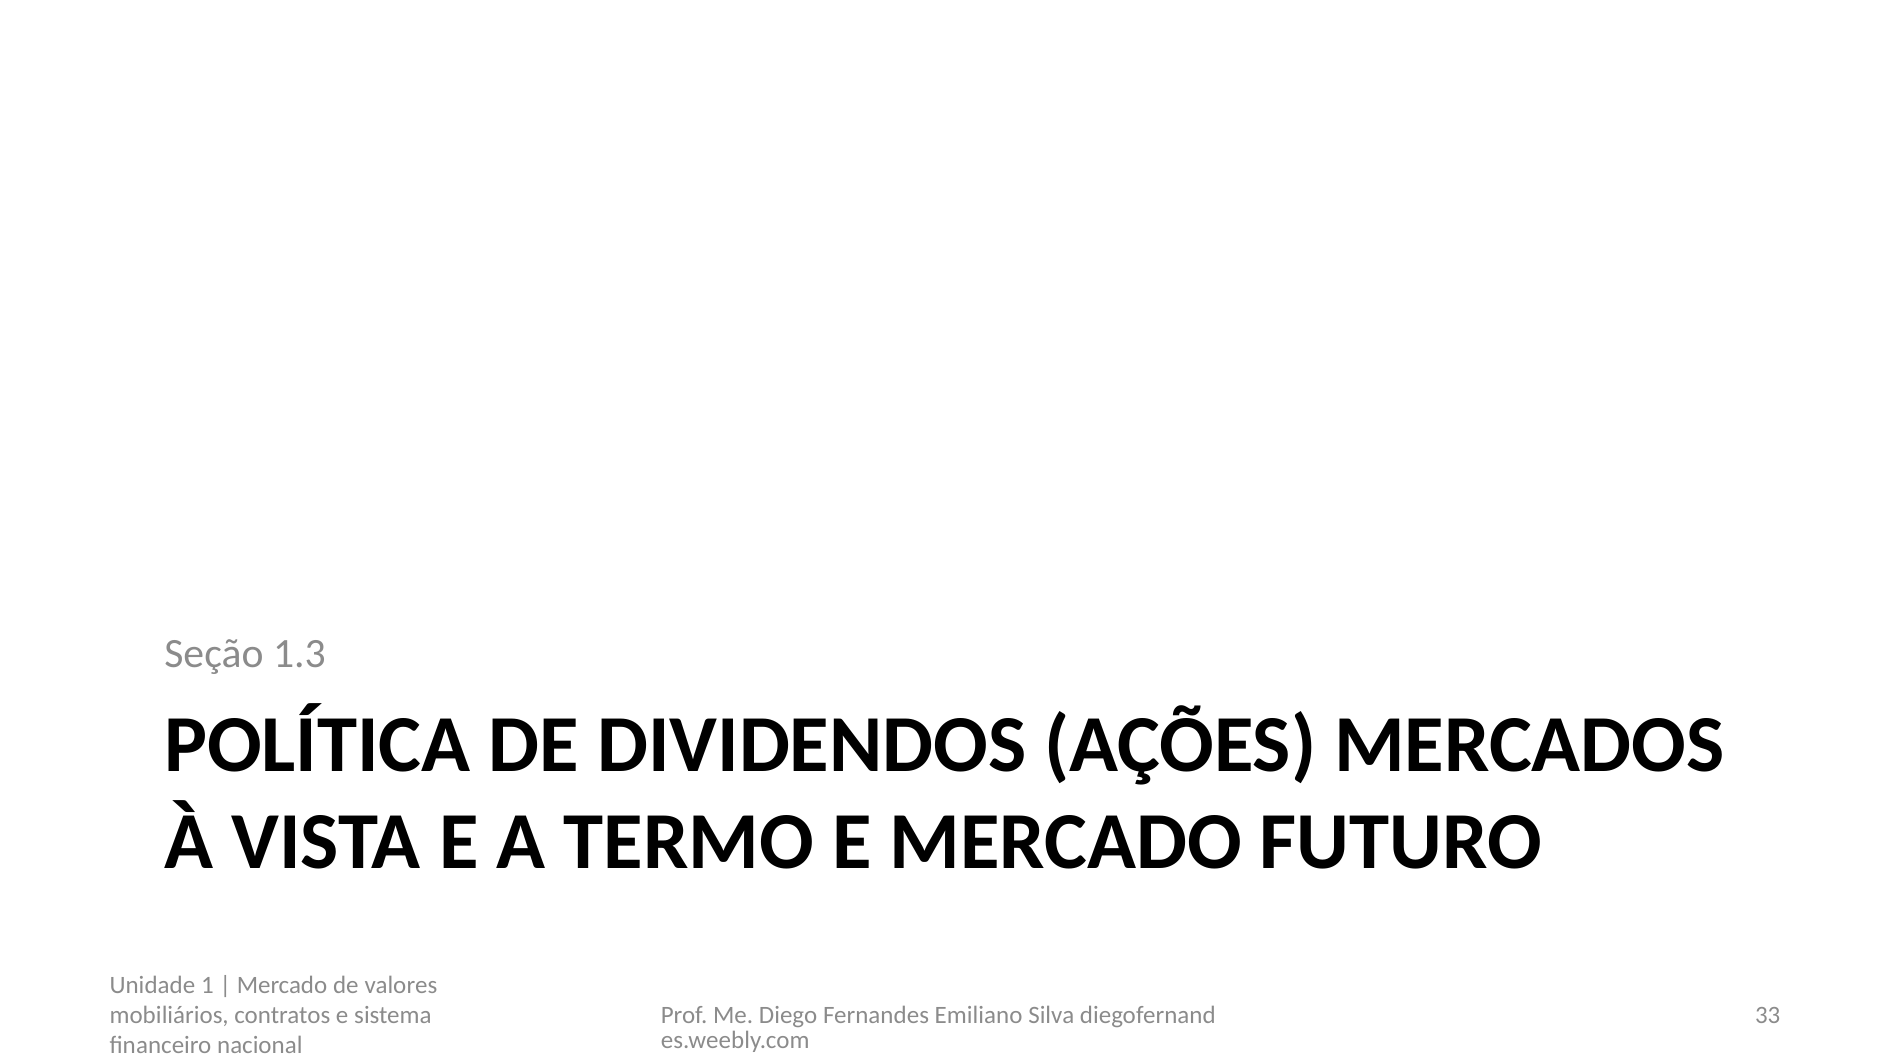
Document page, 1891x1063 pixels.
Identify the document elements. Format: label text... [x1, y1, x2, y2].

slide_number Unidade 1 | Mercado de valores mobiliários, contratos e sistema financeiro nacional [94, 985, 536, 1042]
slide_number 33 [1354, 985, 1796, 1042]
title Política de dividendos (ações) mercados à vista e a termo e mercado futuro [149, 683, 1756, 895]
list Seção 1.3 [149, 450, 1756, 683]
footer Prof. Me. Diego Fernandes Emiliano Silva diegofernandes.weebly.com [645, 985, 1245, 1042]
